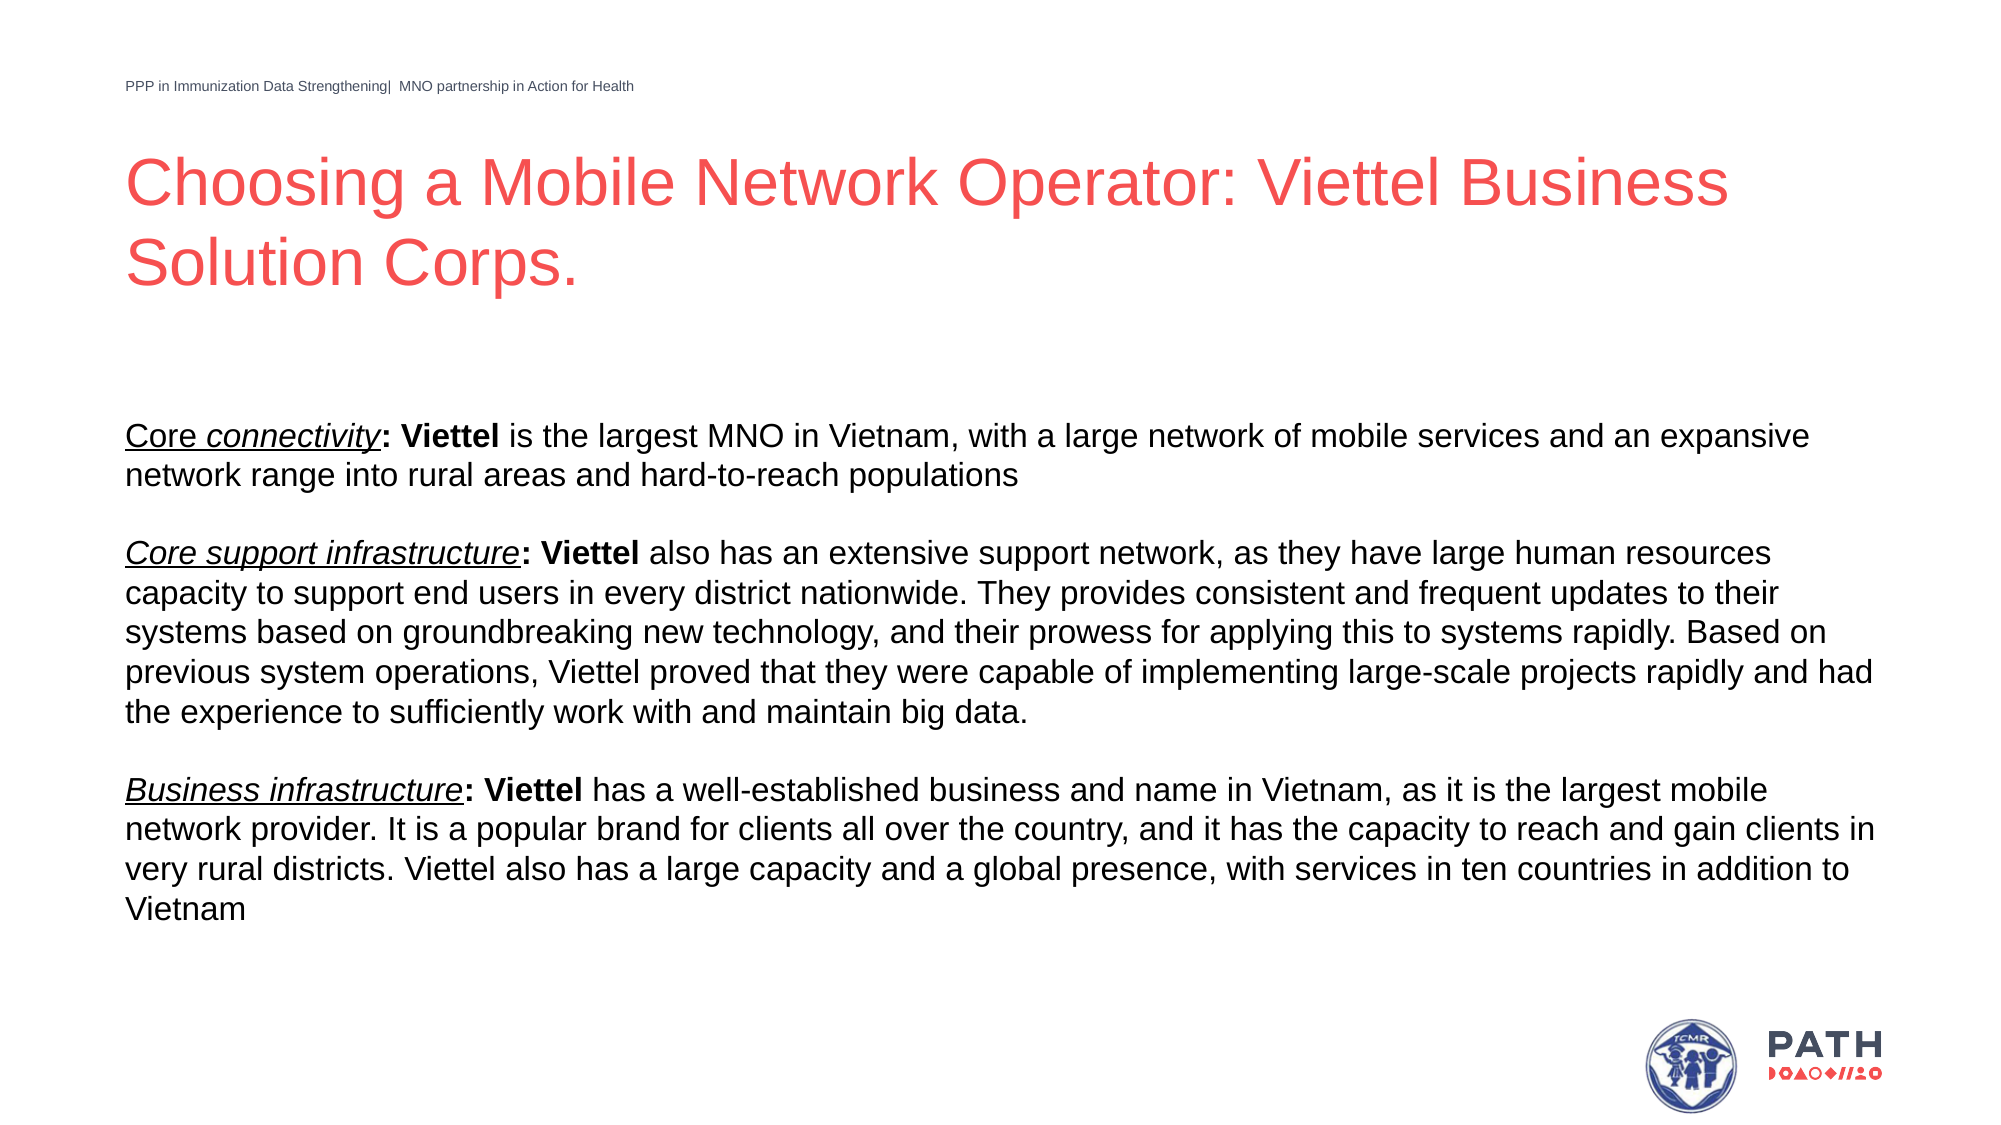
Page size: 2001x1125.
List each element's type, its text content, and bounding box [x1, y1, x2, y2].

list Core connectivity: Viettel is the largest MNO in Vietnam, with a large network of mobile services and an expansive network range into rural areas and hard-to-reach populations Core support infrastructure: Viettel also has an extensive support network, as they have large human resources capacity to support end users in every district nationwide. They provides consistent and frequent updates to their systems based on groundbreaking new technology, and their prowess for applying this to systems rapidly. Based on previous system operations, Viettel proved that they were capable of implementing large-scale projects rapidly and had the experience to sufficiently work with and maintain big data. Business infrastructure: Viettel has a well-established business and name in Vietnam, as it is the largest mobile network provider. It is a popular brand for clients all over the country, and it has the capacity to reach and gain clients in very rural districts. Viettel also has a large capacity and a global presence, with services in ten countries in addition to Vietnam [125, 331, 1884, 975]
picture [1575, 978, 1882, 1125]
list Choosing a Mobile Network Operator: Viettel Business Solution Corps. [125, 138, 1884, 319]
slide_number PPP in Immunization Data Strengthening| MNO partnership in Action for Health [125, 66, 859, 95]
